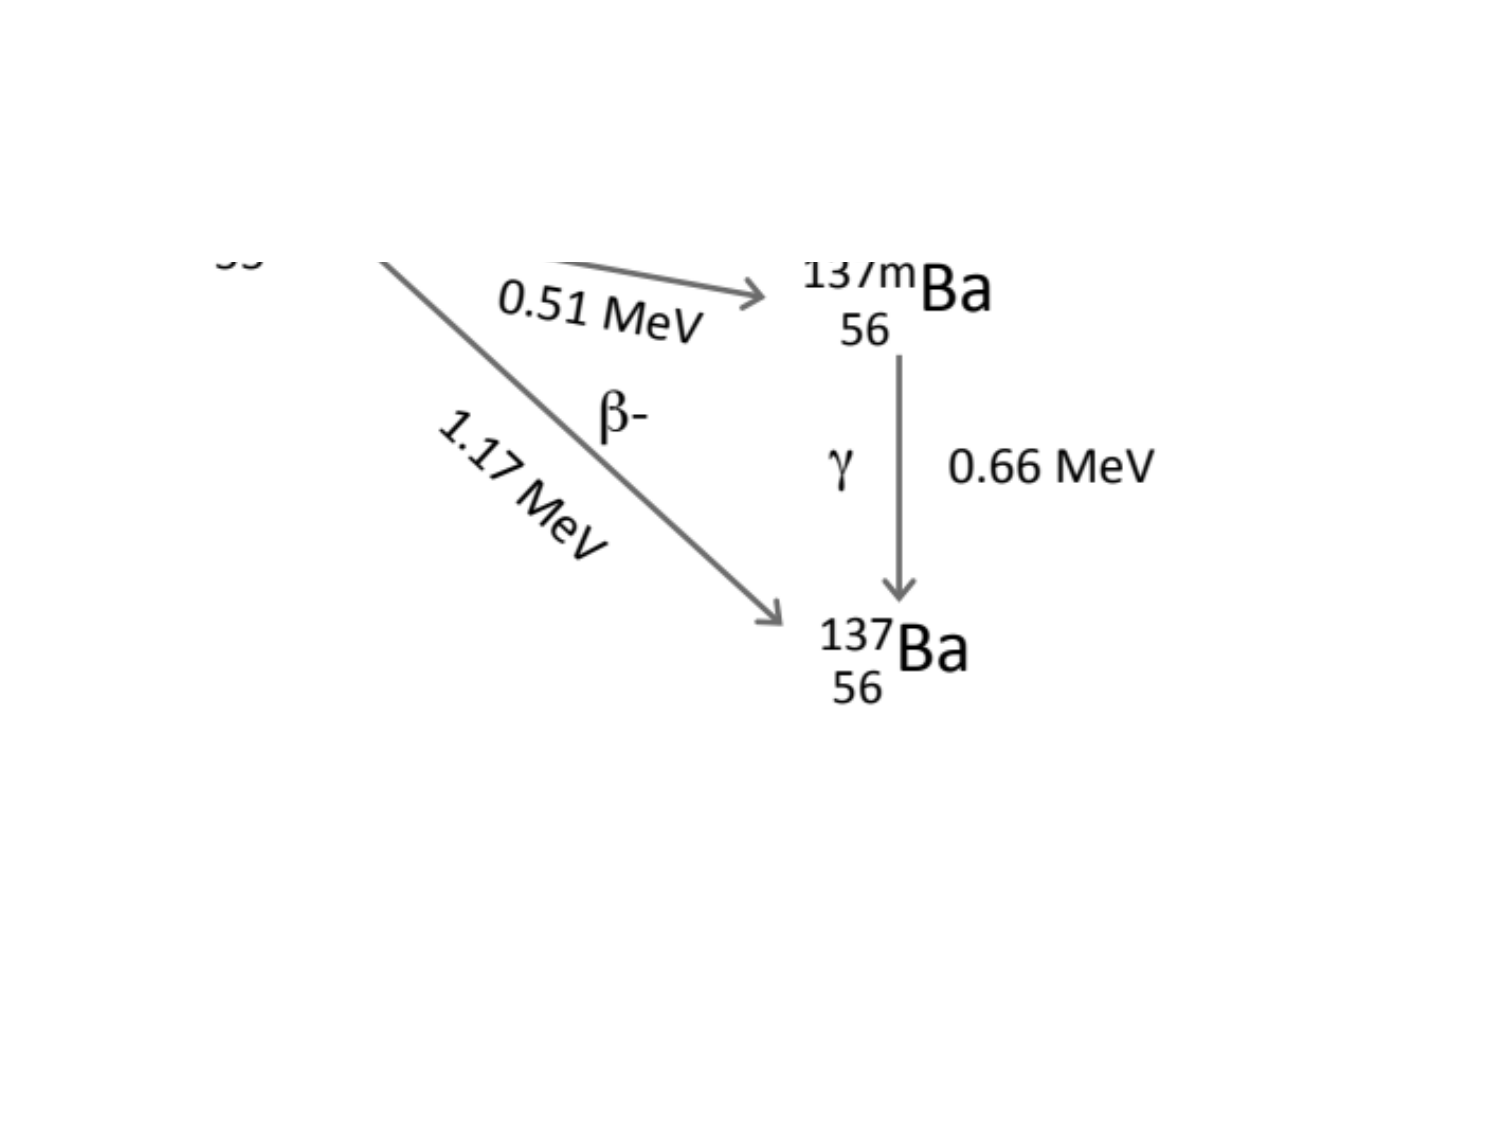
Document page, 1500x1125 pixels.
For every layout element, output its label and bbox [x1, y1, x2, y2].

list [74, 262, 1426, 1006]
